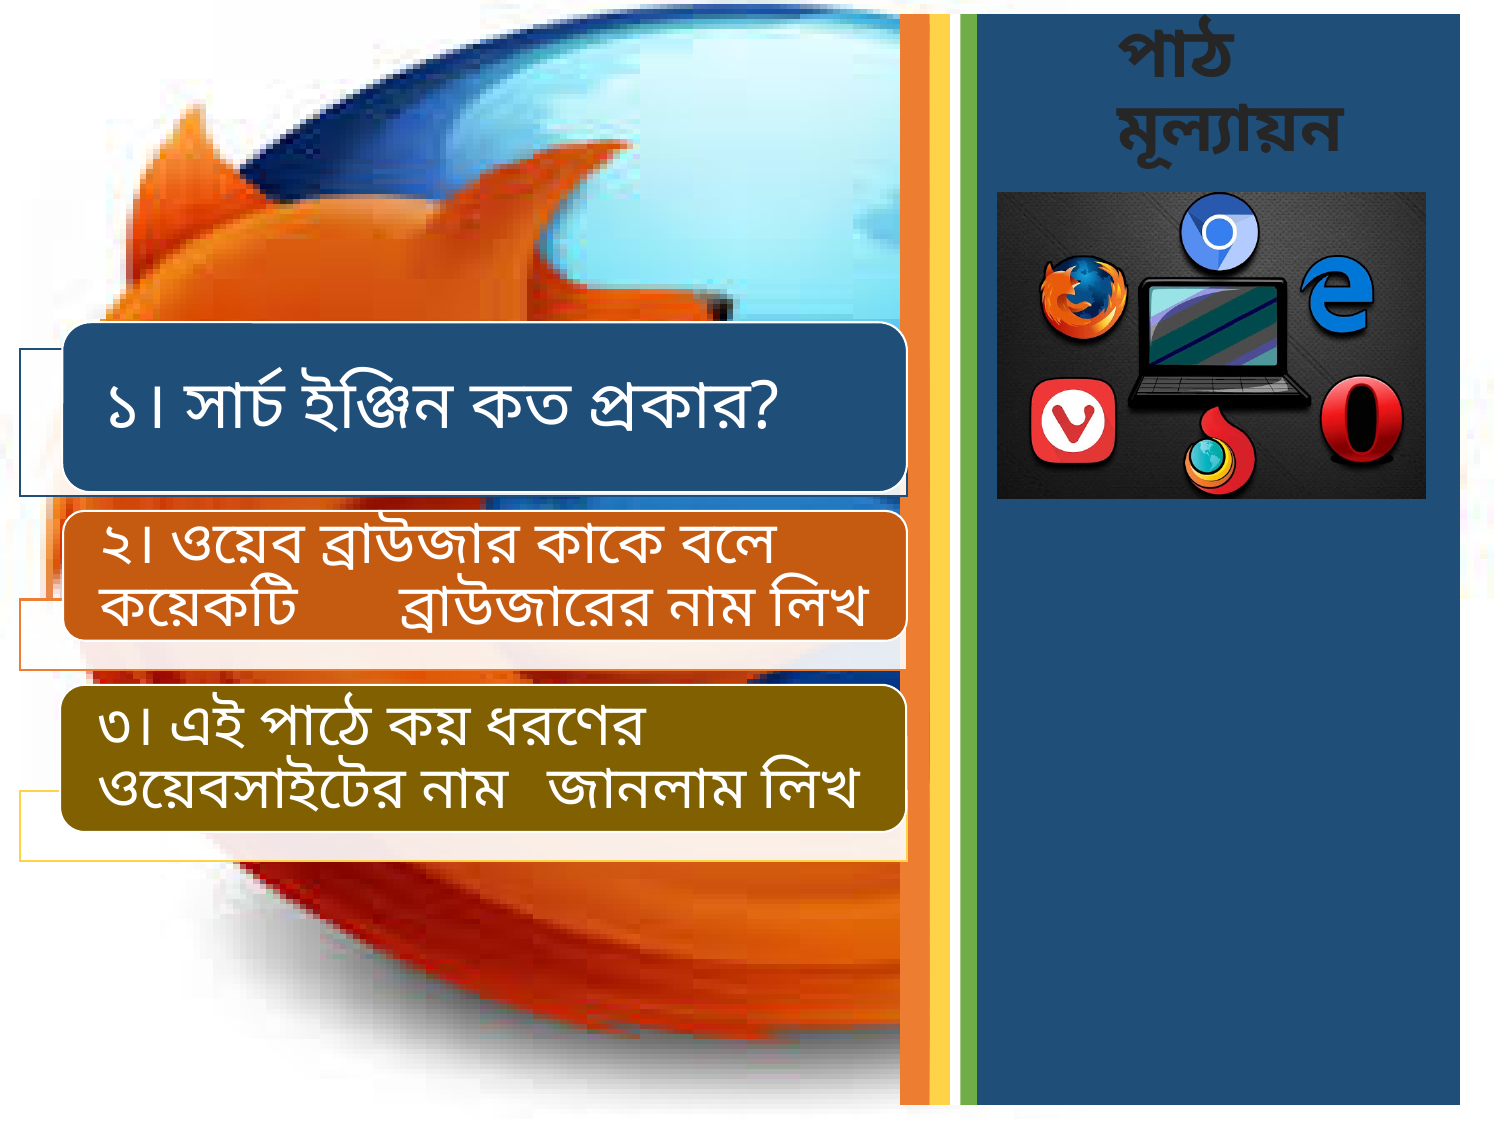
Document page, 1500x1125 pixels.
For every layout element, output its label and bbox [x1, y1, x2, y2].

text_box [899, 14, 1460, 1105]
text_box [19, 209, 907, 873]
picture [0, 0, 1500, 1125]
